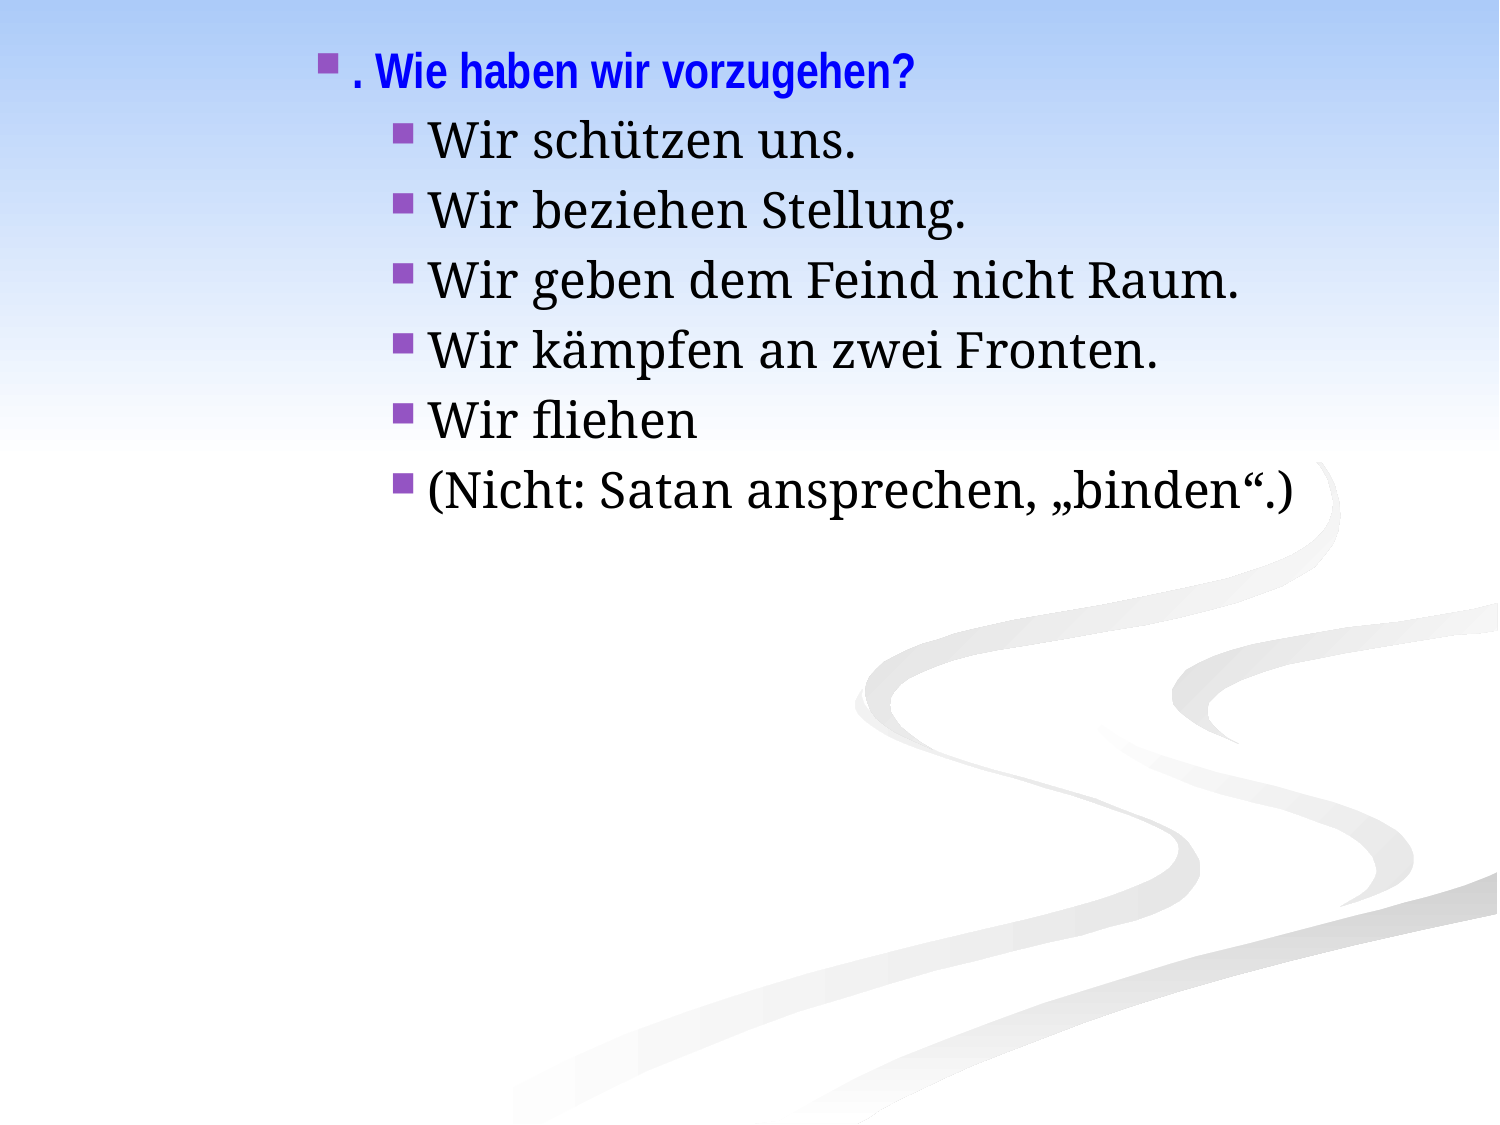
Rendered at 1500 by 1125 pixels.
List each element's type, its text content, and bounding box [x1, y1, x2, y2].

list . Wie haben wir vorzugehen? Wir schützen uns. Wir beziehen Stellung. Wir geben dem Feind nicht Raum. Wir kämpfen an zwei Fronten. Wir fliehen (Nicht: Satan ansprechen, „binden“.) [0, 30, 1500, 1125]
